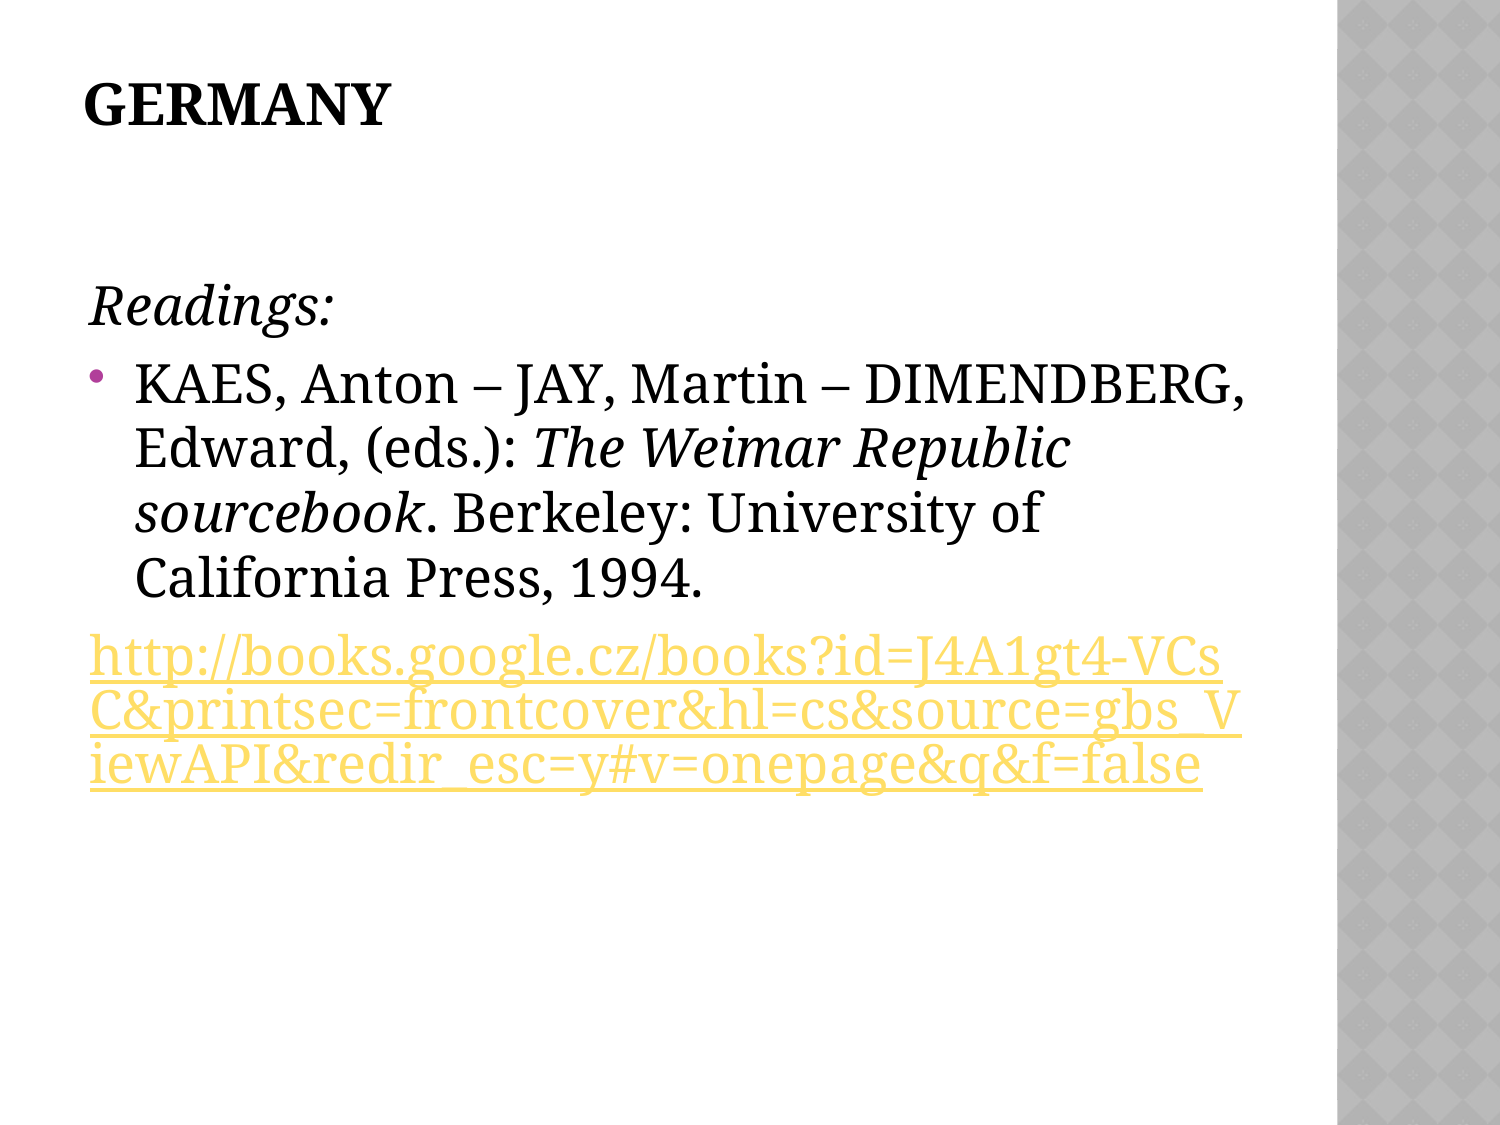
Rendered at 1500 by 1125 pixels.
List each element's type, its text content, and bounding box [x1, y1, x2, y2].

title Germany [75, 52, 1263, 138]
list Readings: Kaes, Anton – Jay, Martin – Dimendberg, Edward, (eds.): The Weimar Republic sourcebook. Berkeley: University of California Press, 1994. http://books.google.cz/books?id=J4A1gt4-VCsC&printsec=frontcover&hl=cs&source=gbs_ViewAPI&redir_esc=y#v=onepage&q&f=false [75, 264, 1263, 1059]
